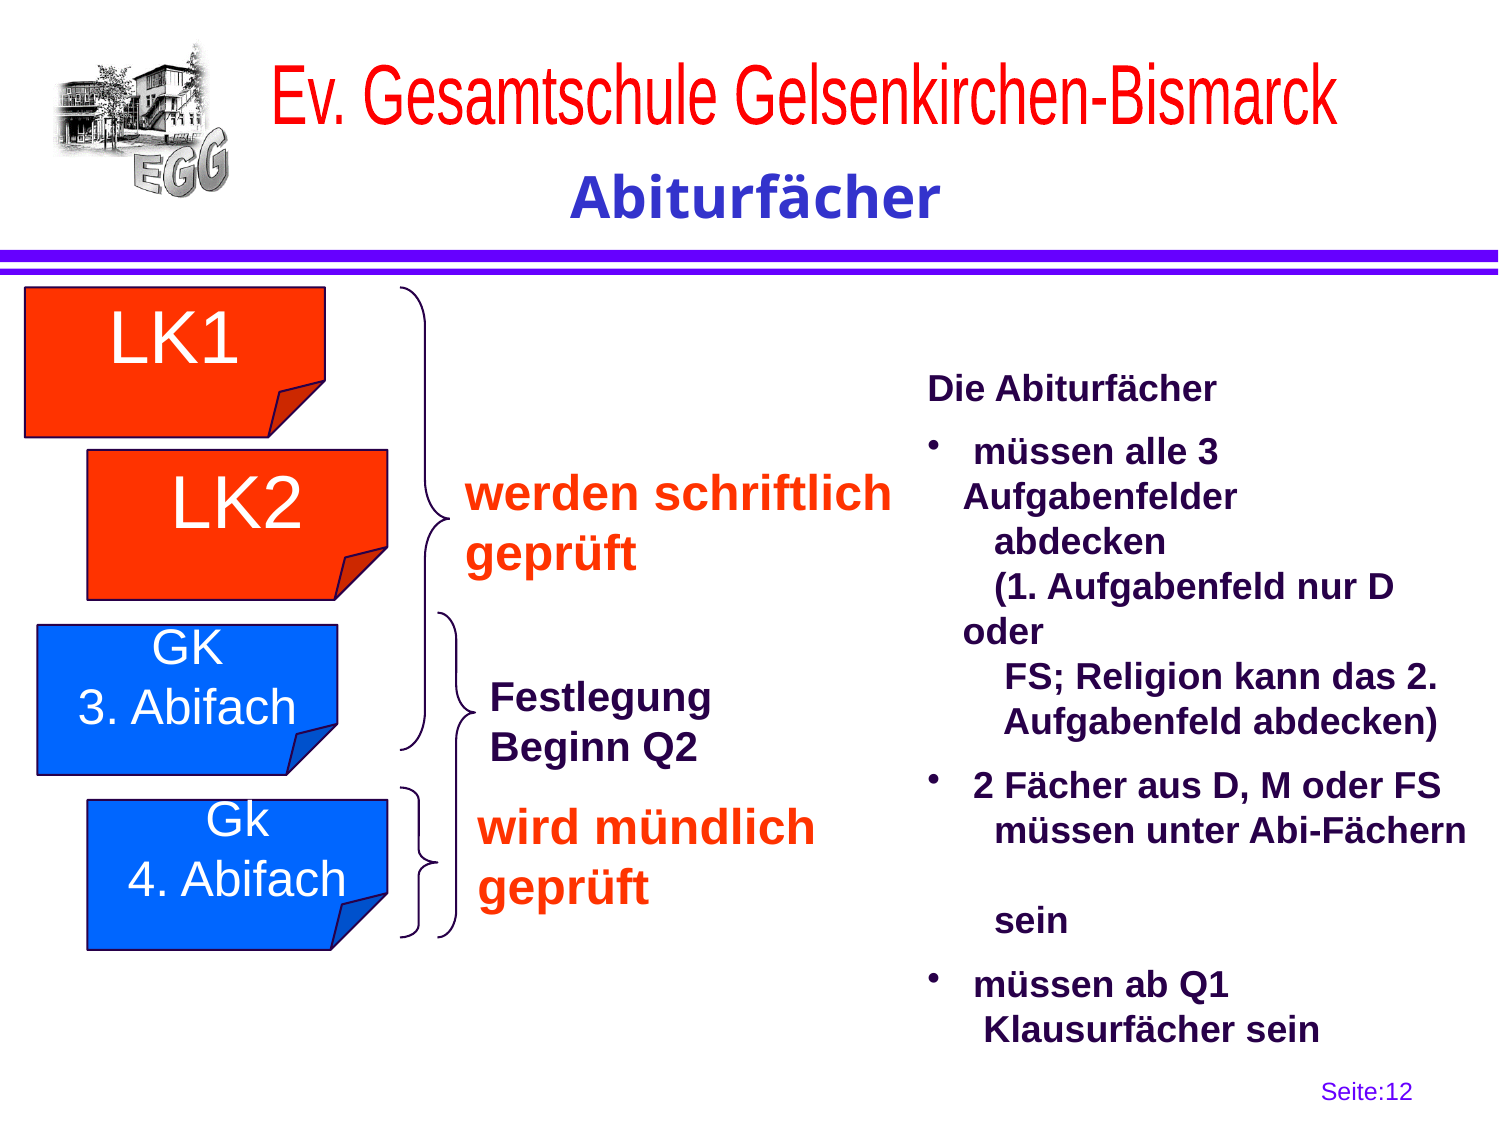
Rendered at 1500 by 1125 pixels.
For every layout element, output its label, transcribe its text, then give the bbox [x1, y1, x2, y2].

title Abiturfächer [112, 137, 1400, 238]
text_box LK1 [24, 287, 325, 438]
text_box [437, 612, 474, 938]
text_box Die Abiturfächer müssen alle 3 Aufgabenfelder abdecken (1. Aufgabenfeld nur D oder FS; Religion kann das 2. Aufgabenfeld abdecken) 2 Fächer aus D, M oder FS müssen unter Abi-Fächern sein müssen ab Q1 Klausurfächer sein [912, 356, 1500, 1058]
text_box wird mündlich geprüft [462, 787, 912, 923]
text_box Festlegung Beginn Q2 [474, 662, 763, 778]
text_box werden schriftlich geprüft [450, 452, 912, 588]
text_box [399, 287, 450, 750]
text_box LK2 [87, 449, 388, 600]
picture [50, 37, 238, 205]
text_box [399, 787, 438, 938]
text_box Gk 4. Abifach [87, 799, 388, 950]
text_box GK 3. Abifach [37, 624, 338, 775]
